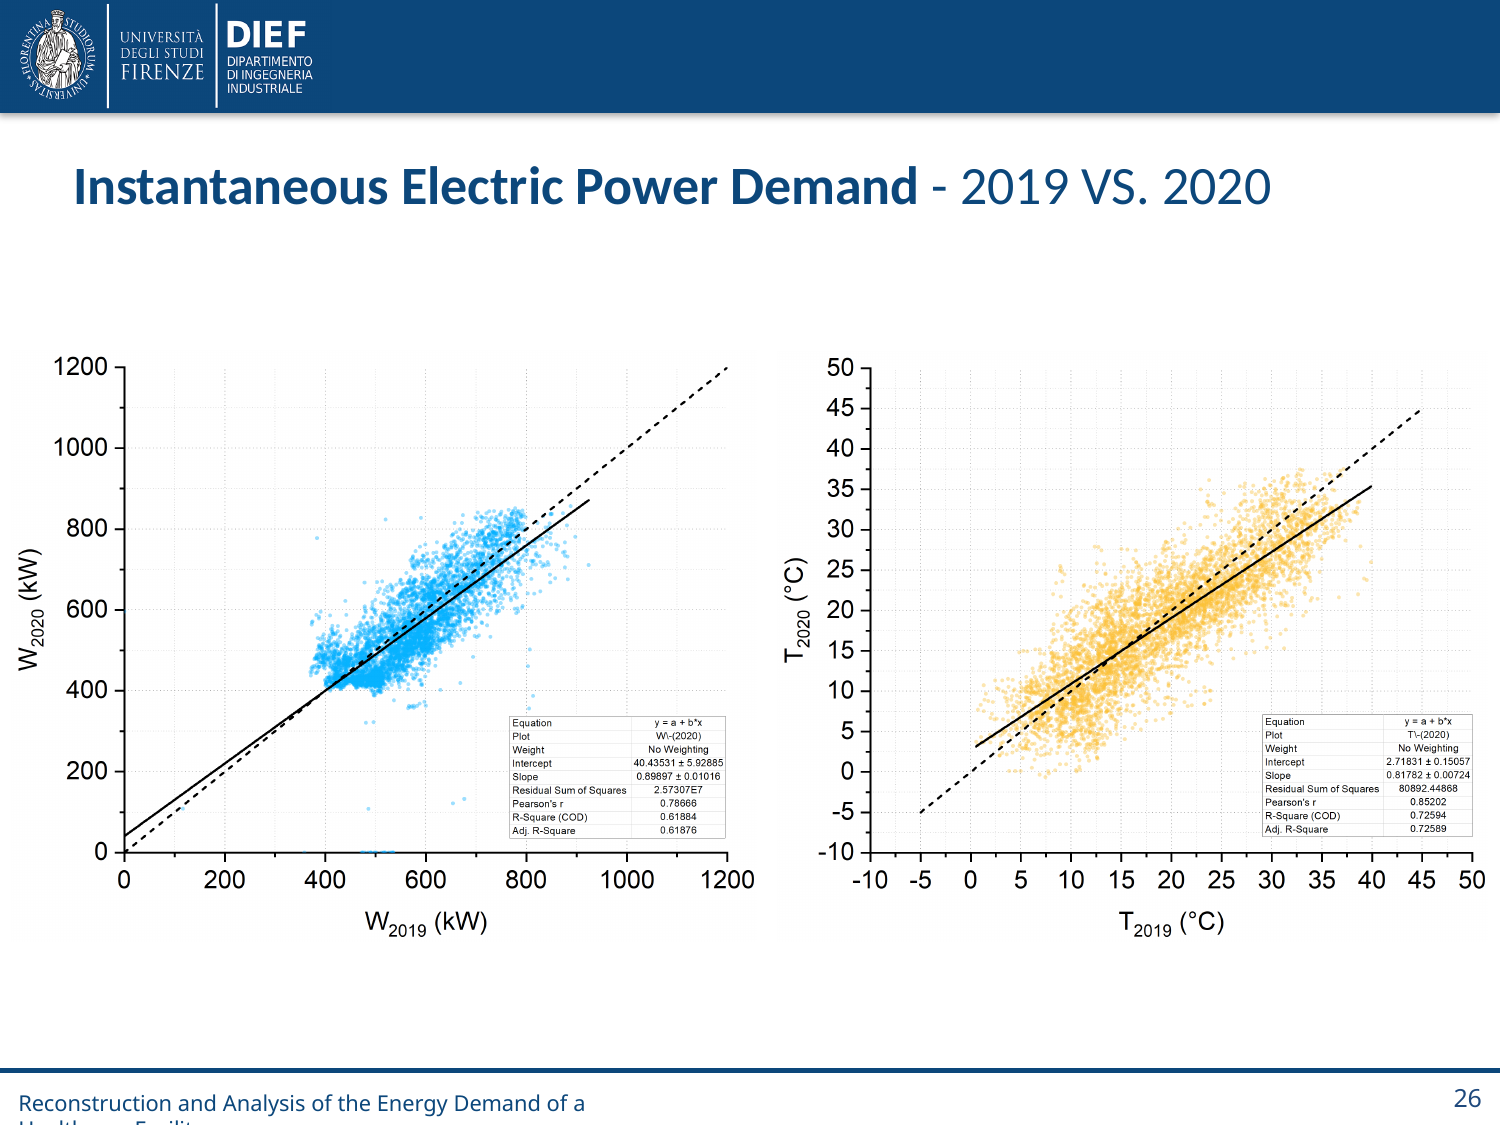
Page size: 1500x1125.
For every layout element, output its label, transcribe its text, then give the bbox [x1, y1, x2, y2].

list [776, 350, 1488, 942]
slide_number 26 [1339, 1082, 1498, 1117]
picture [0, 0, 332, 113]
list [11, 350, 757, 942]
title Instantaneous Electric Power Demand - 2019 VS. 2020 [58, 149, 1443, 218]
footer Reconstruction and Analysis of the Energy Demand of a Healthcare Facility [3, 1082, 696, 1118]
